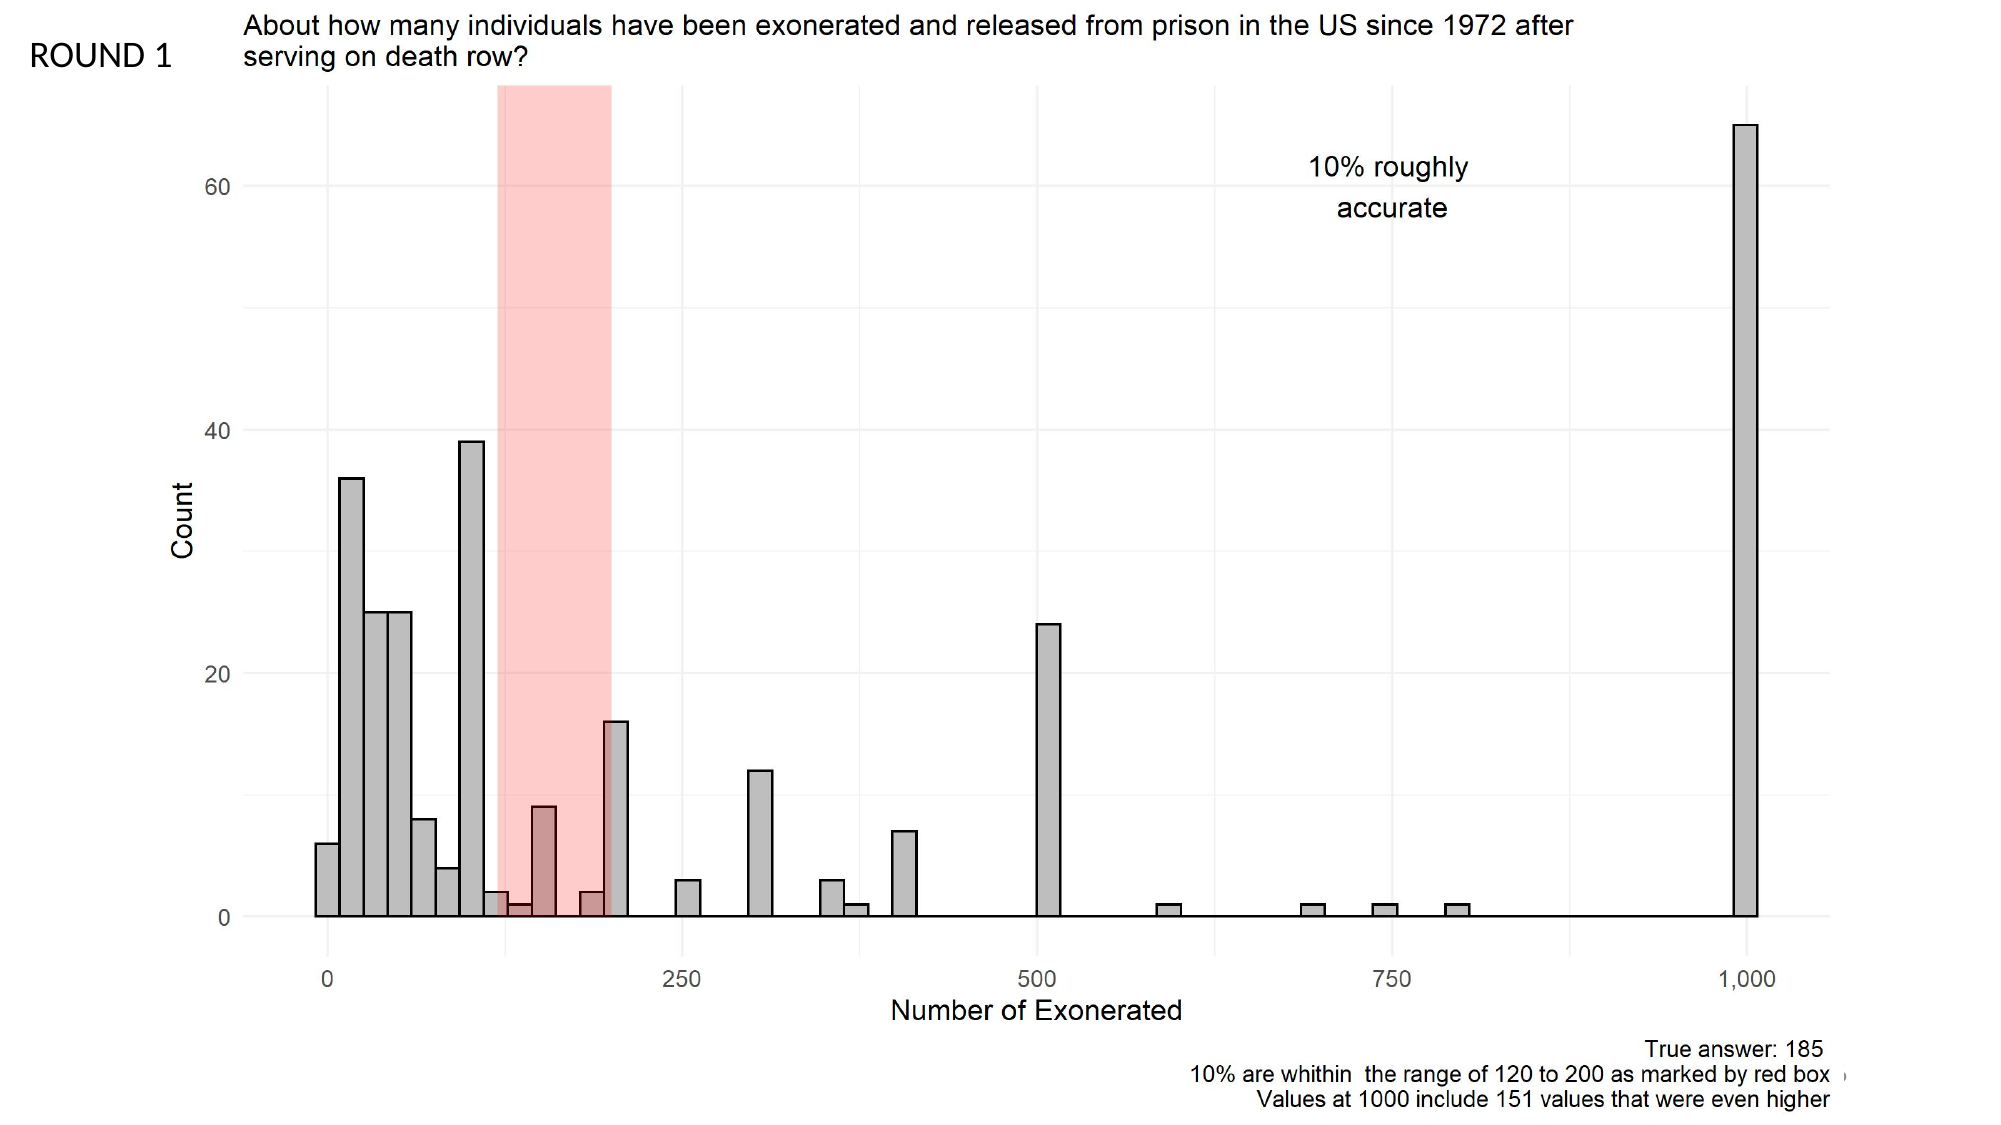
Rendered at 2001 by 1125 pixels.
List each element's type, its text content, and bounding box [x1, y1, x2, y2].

slide_number 36 [1844, 1042, 1863, 1103]
text_box ROUND 1 [14, 22, 156, 83]
picture [156, 0, 1844, 1125]
